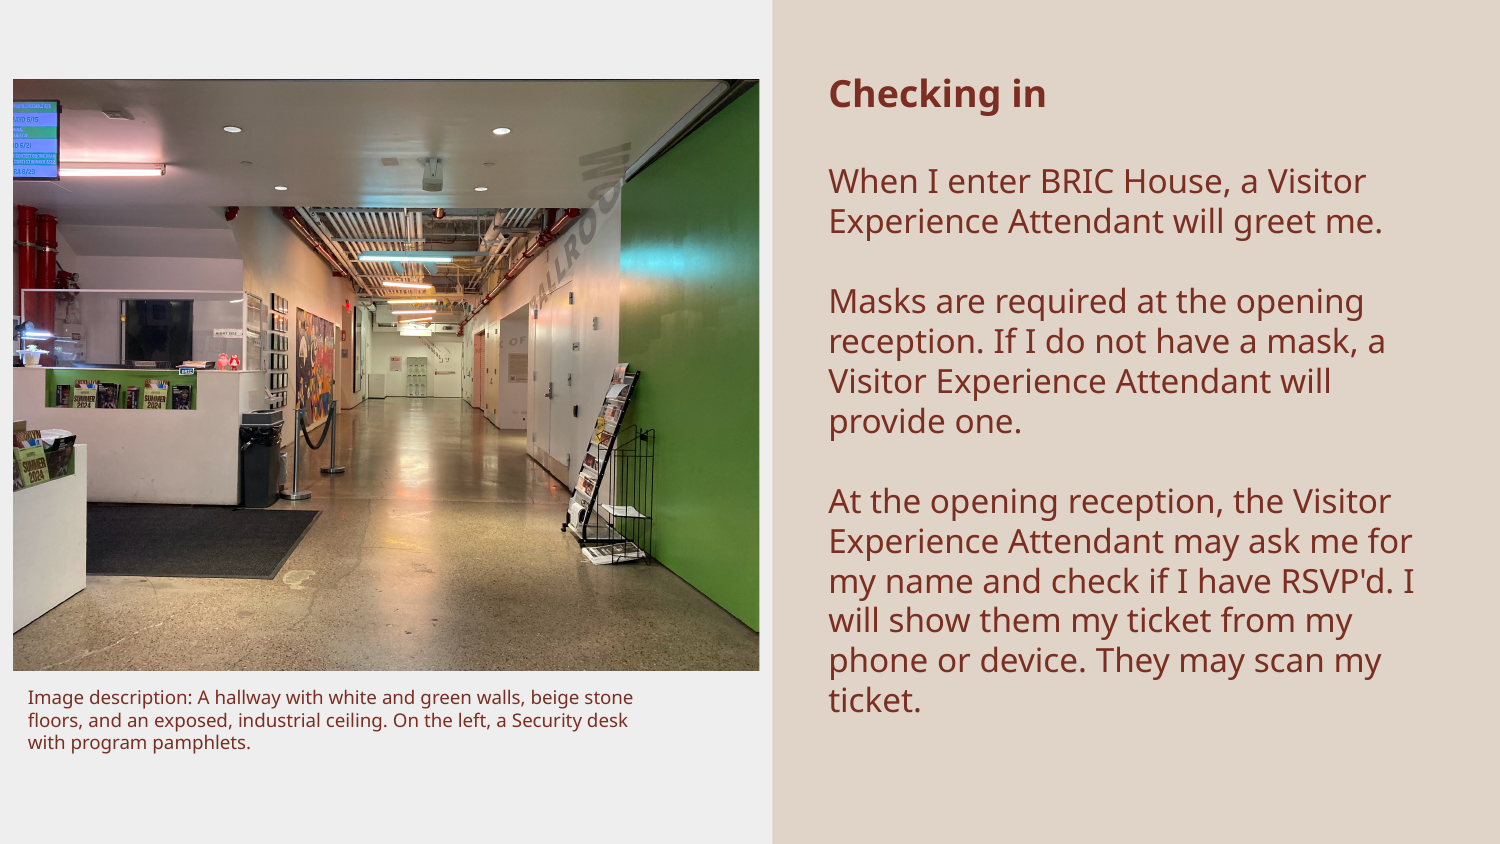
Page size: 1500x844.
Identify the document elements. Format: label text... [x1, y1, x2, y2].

text_box Checking in When I enter BRIC House, a Visitor Experience Attendant will greet me. Masks are required at the opening reception. If I do not have a mask, a Visitor Experience Attendant will provide one. At the opening reception, the Visitor Experience Attendant may ask me for my name and check if I have RSVP'd. I will show them my ticket from my phone or device. They may scan my ticket. [813, 55, 1447, 748]
text_box [0, 0, 773, 844]
picture [12, 79, 760, 672]
text_box Image description: A hallway with white and green walls, beige stone floors, and an exposed, industrial ceiling. On the left, a Security desk with program pamphlets. [12, 679, 676, 764]
